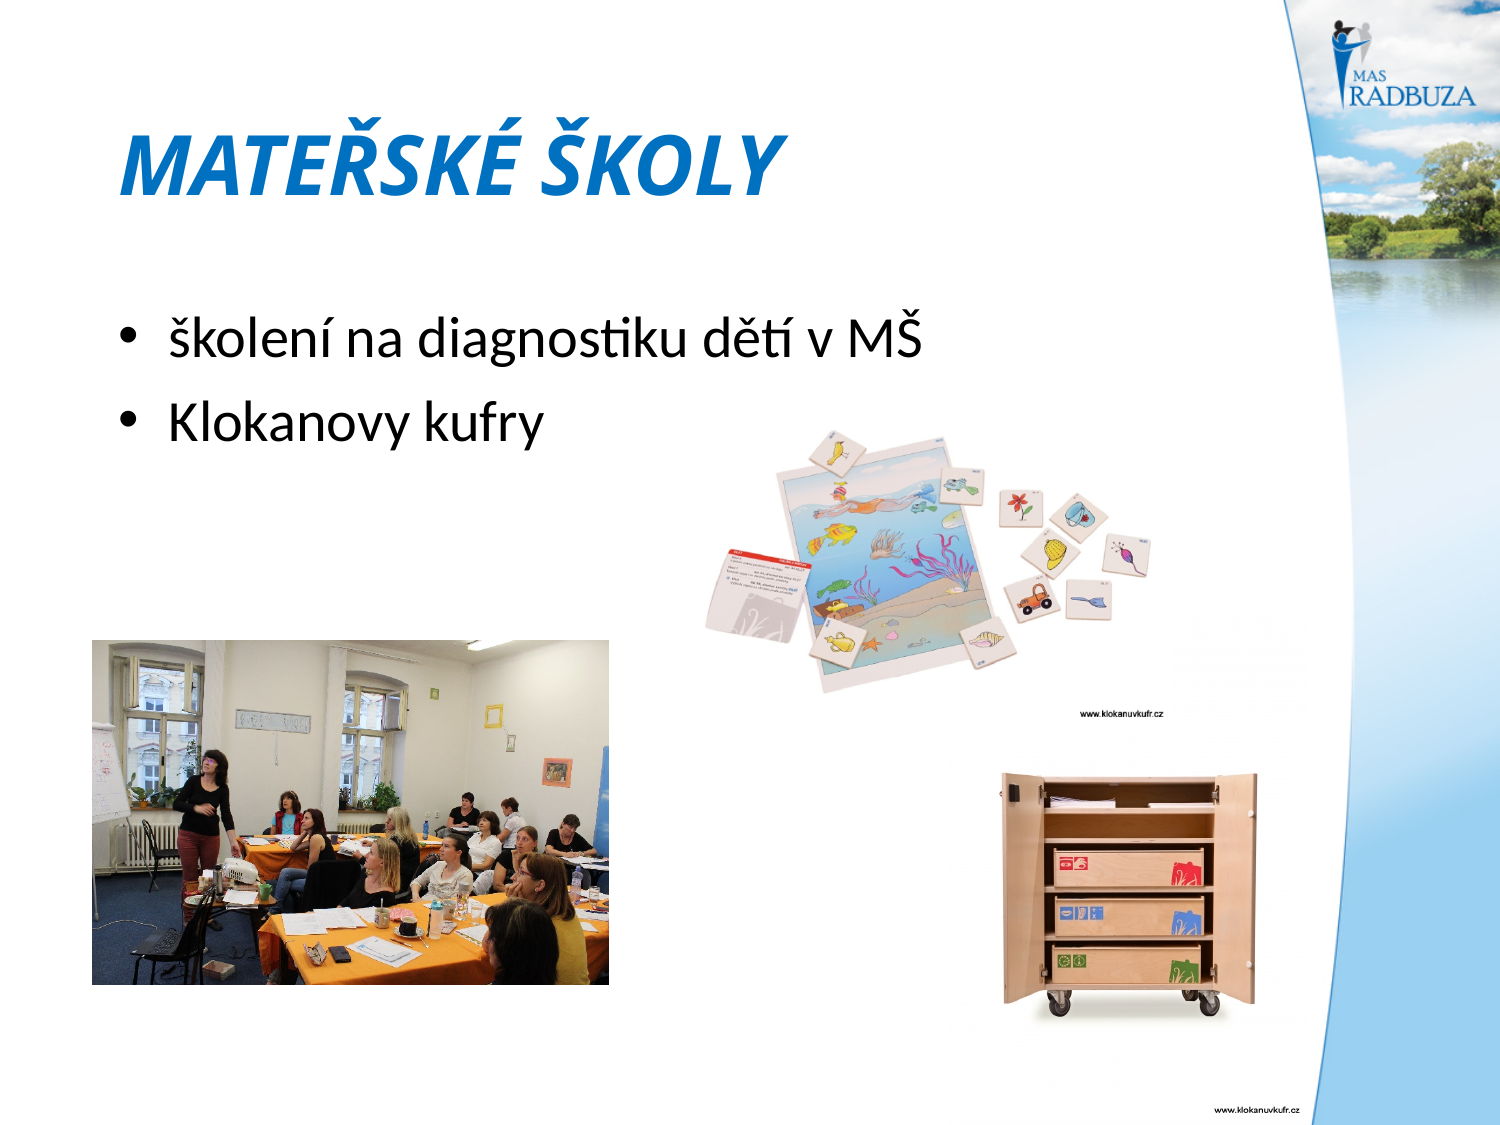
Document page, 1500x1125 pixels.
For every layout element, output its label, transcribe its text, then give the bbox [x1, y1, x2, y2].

picture [0, 0, 1500, 1125]
title MATEŘSKÉ ŠKOLY [103, 59, 1397, 278]
list školení na diagnostiku dětí v MŠ Klokanovy kufry [103, 299, 1397, 1014]
